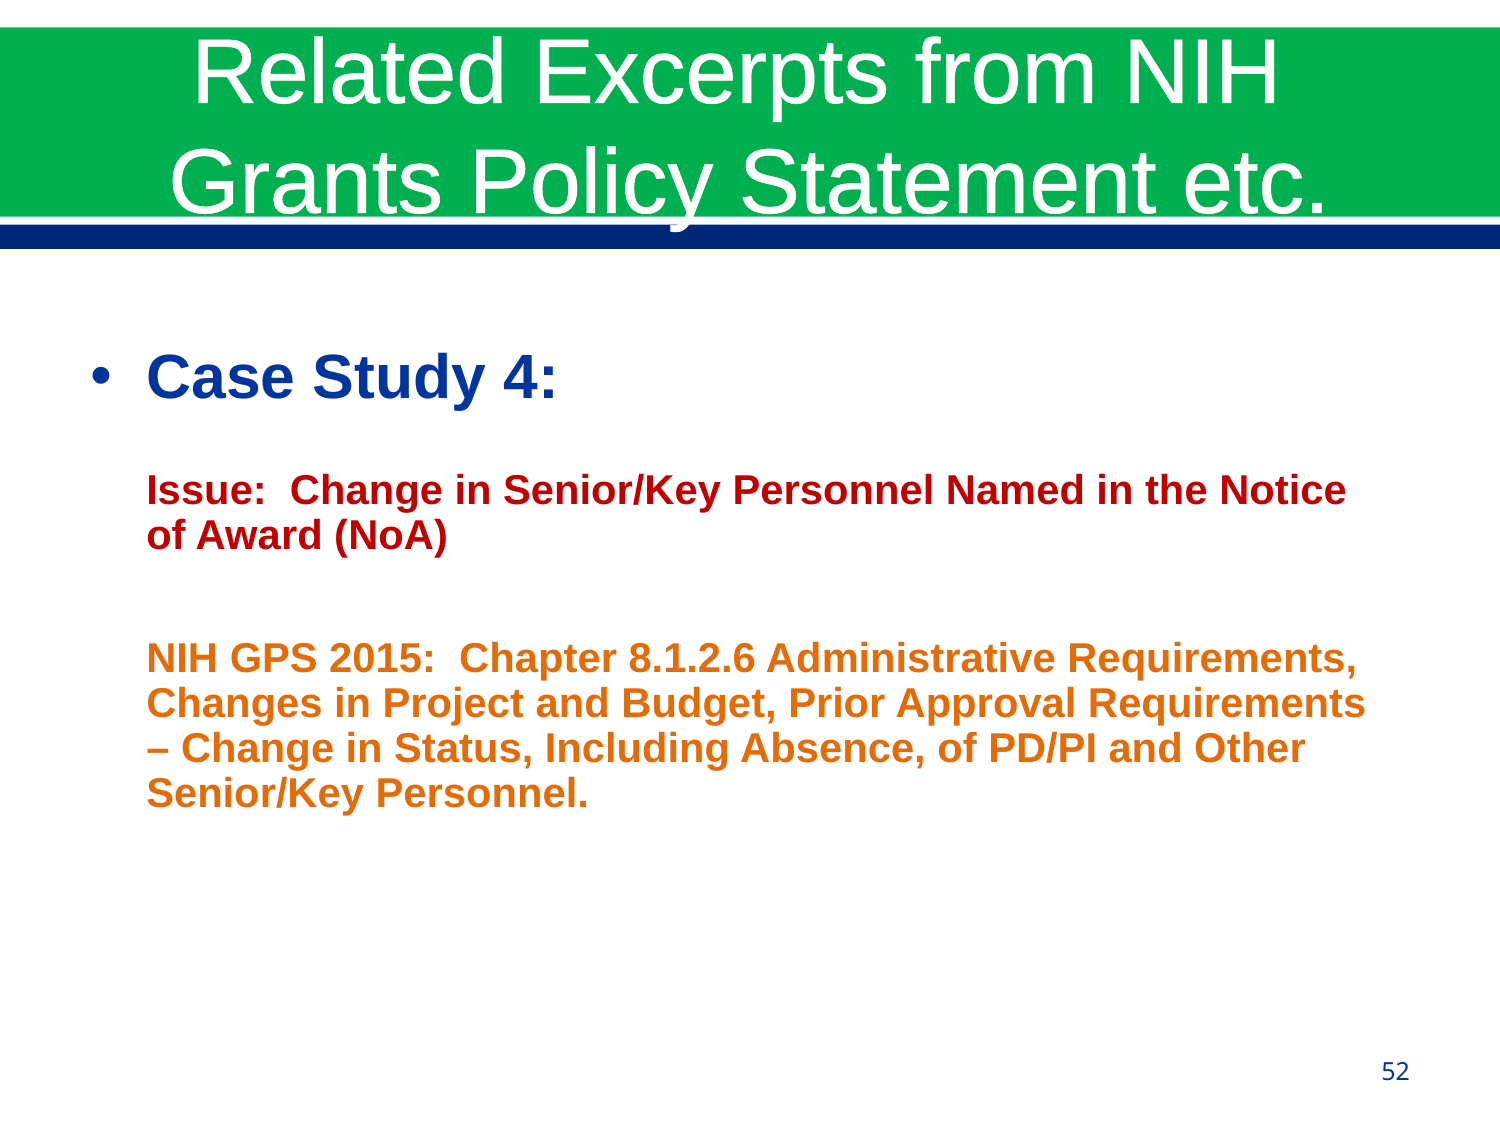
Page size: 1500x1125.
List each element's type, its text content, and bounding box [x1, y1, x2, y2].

title Related Excerpts from NIH Grants Policy Statement etc. [0, 29, 1500, 213]
slide_number 52 [1074, 1042, 1425, 1103]
list Case Study 4: Issue: Change in Senior/Key Personnel Named in the Notice of Award (NoA) NIH GPS 2015: Chapter 8.1.2.6 Administrative Requirements, Changes in Project and Budget, Prior Approval Requirements – Change in Status, Including Absence, of PD/PI and Other Senior/Key Personnel. [75, 337, 1413, 1043]
